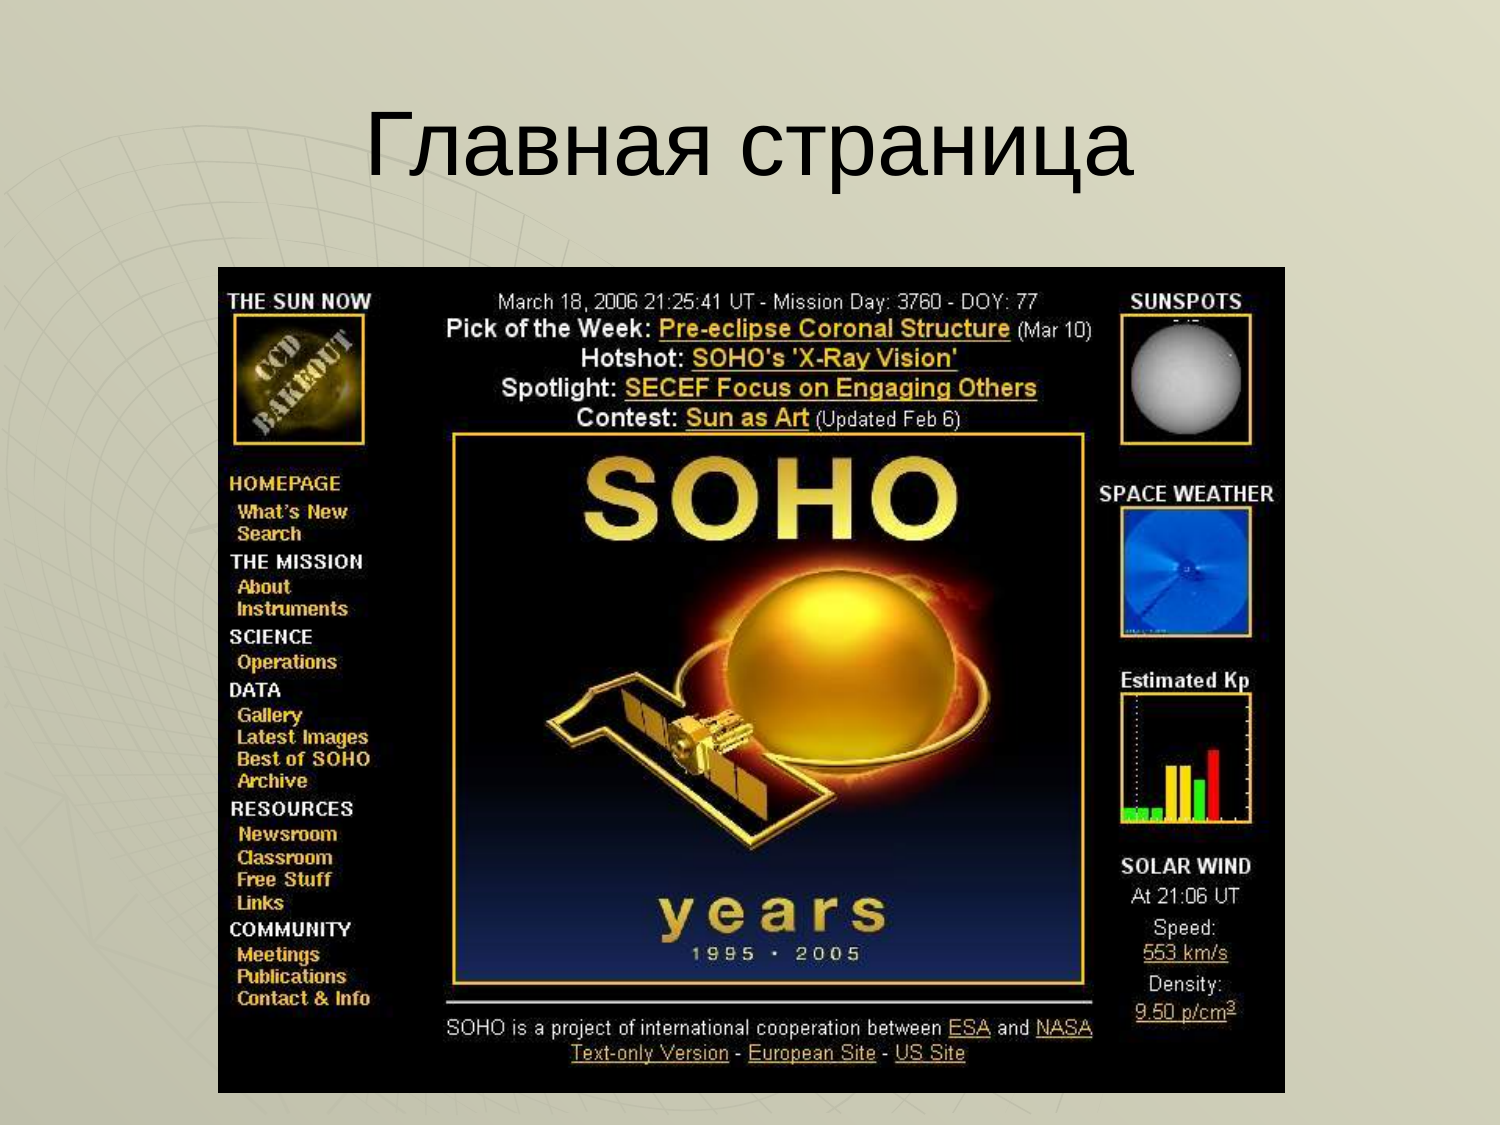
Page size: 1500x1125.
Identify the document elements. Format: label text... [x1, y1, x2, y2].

picture [218, 266, 1285, 1093]
title Главная страница [74, 45, 1426, 233]
